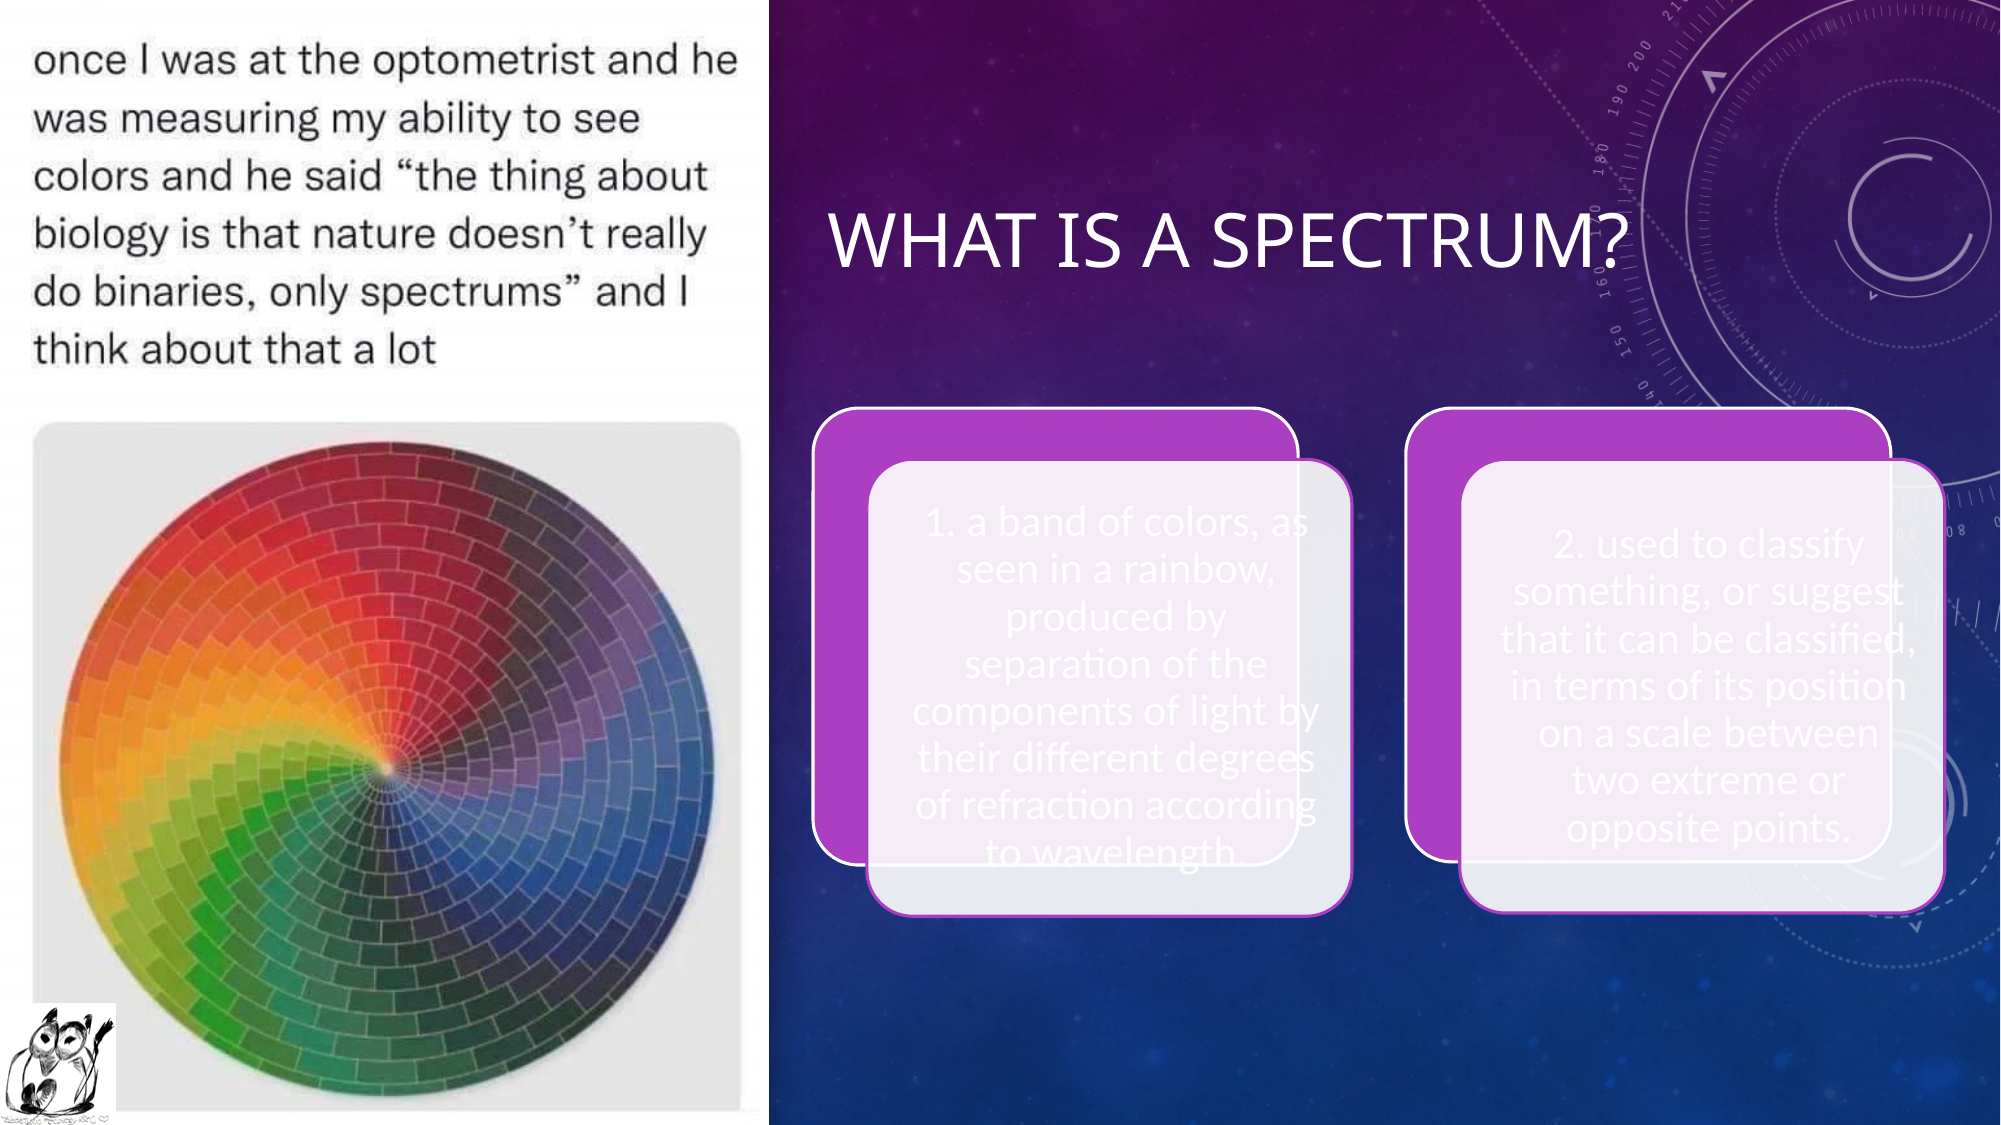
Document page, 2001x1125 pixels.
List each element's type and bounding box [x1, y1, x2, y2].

picture [0, 0, 2001, 1125]
text_box [812, 303, 1946, 1022]
